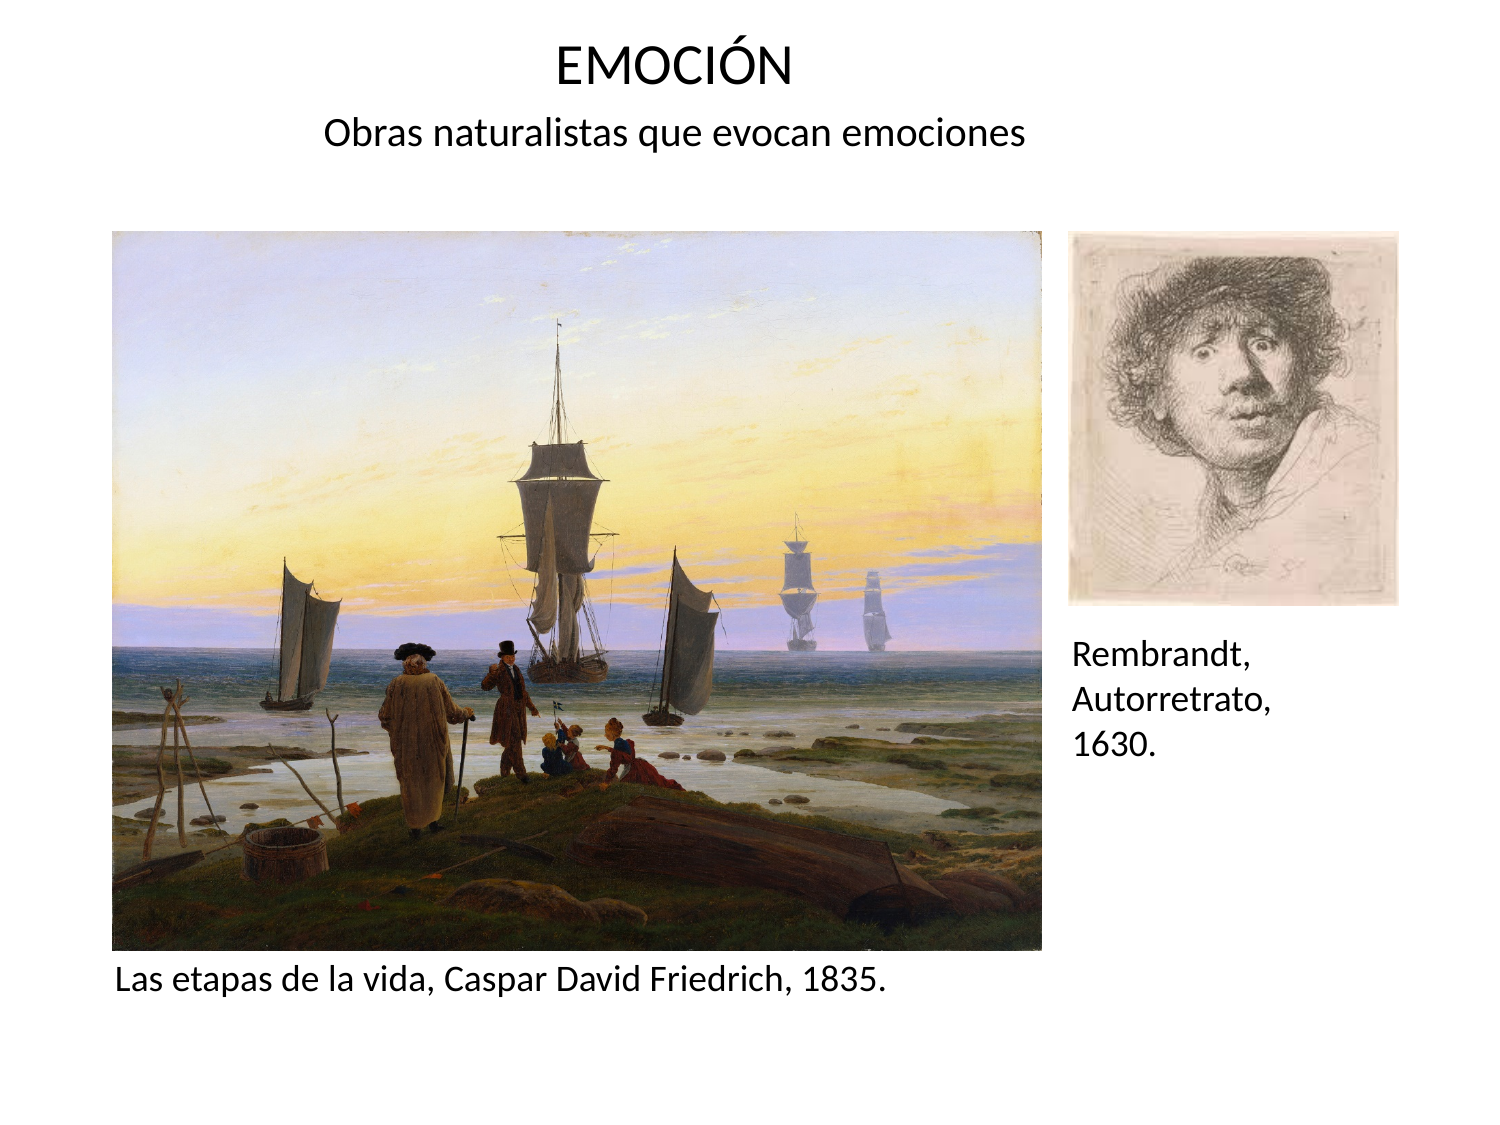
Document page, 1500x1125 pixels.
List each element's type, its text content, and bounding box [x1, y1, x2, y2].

text_box Las etapas de la vida, Caspar David Friedrich, 1835. [100, 946, 1030, 1007]
list EMOCIÓN Obras naturalistas que evocan emociones [0, 19, 1350, 762]
picture [1068, 231, 1399, 606]
text_box Rembrandt, Autorretrato, 1630. [1057, 621, 1317, 817]
picture [111, 231, 1042, 951]
